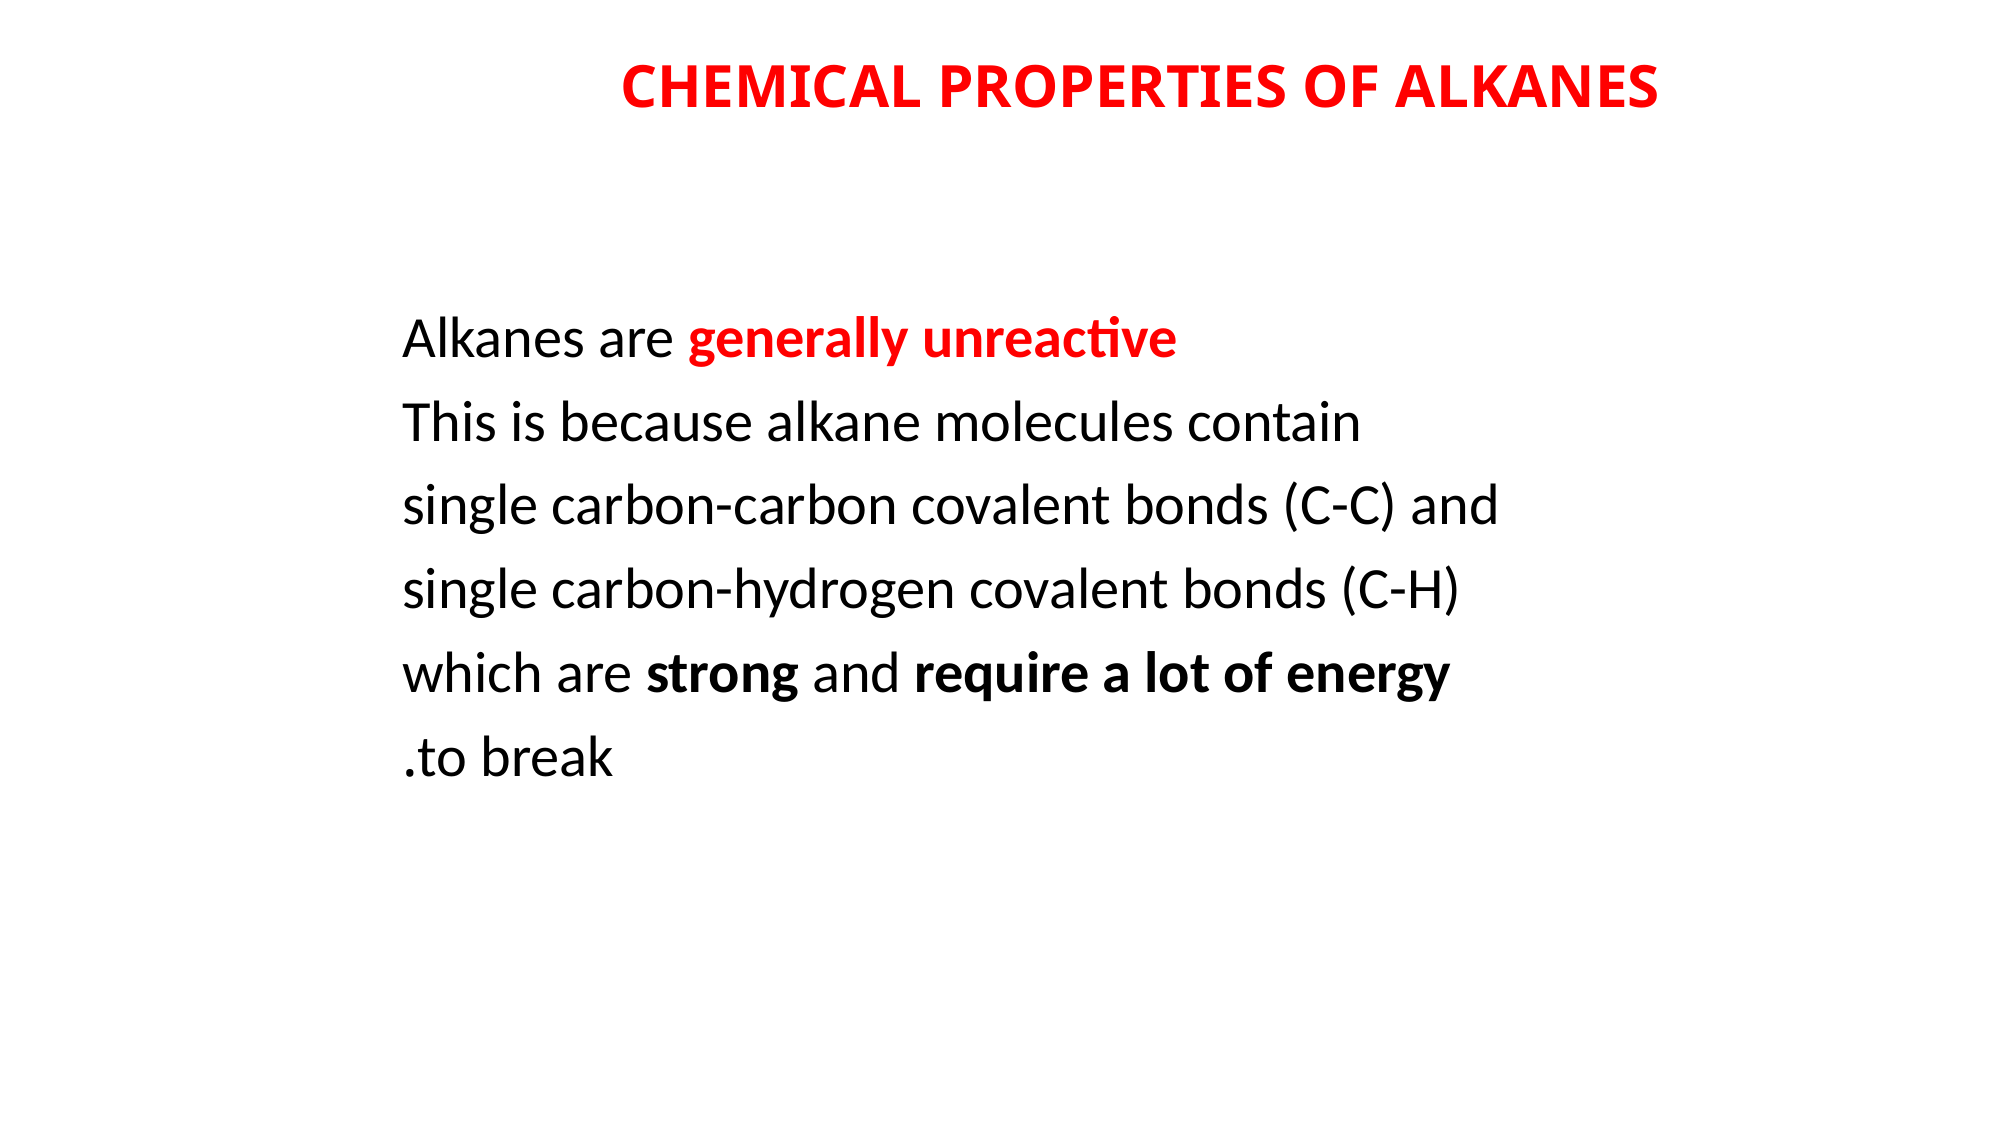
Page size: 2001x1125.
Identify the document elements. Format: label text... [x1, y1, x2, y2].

title CHEMICAL PROPERTIES OF ALKANES [324, 45, 1675, 197]
list Alkanes are generally unreactive This is because alkane molecules contain single carbon-carbon covalent bonds (C-C) and single carbon-hydrogen covalent bonds (C-H) which are strong and require a lot of energy to break. [387, 299, 1863, 1014]
